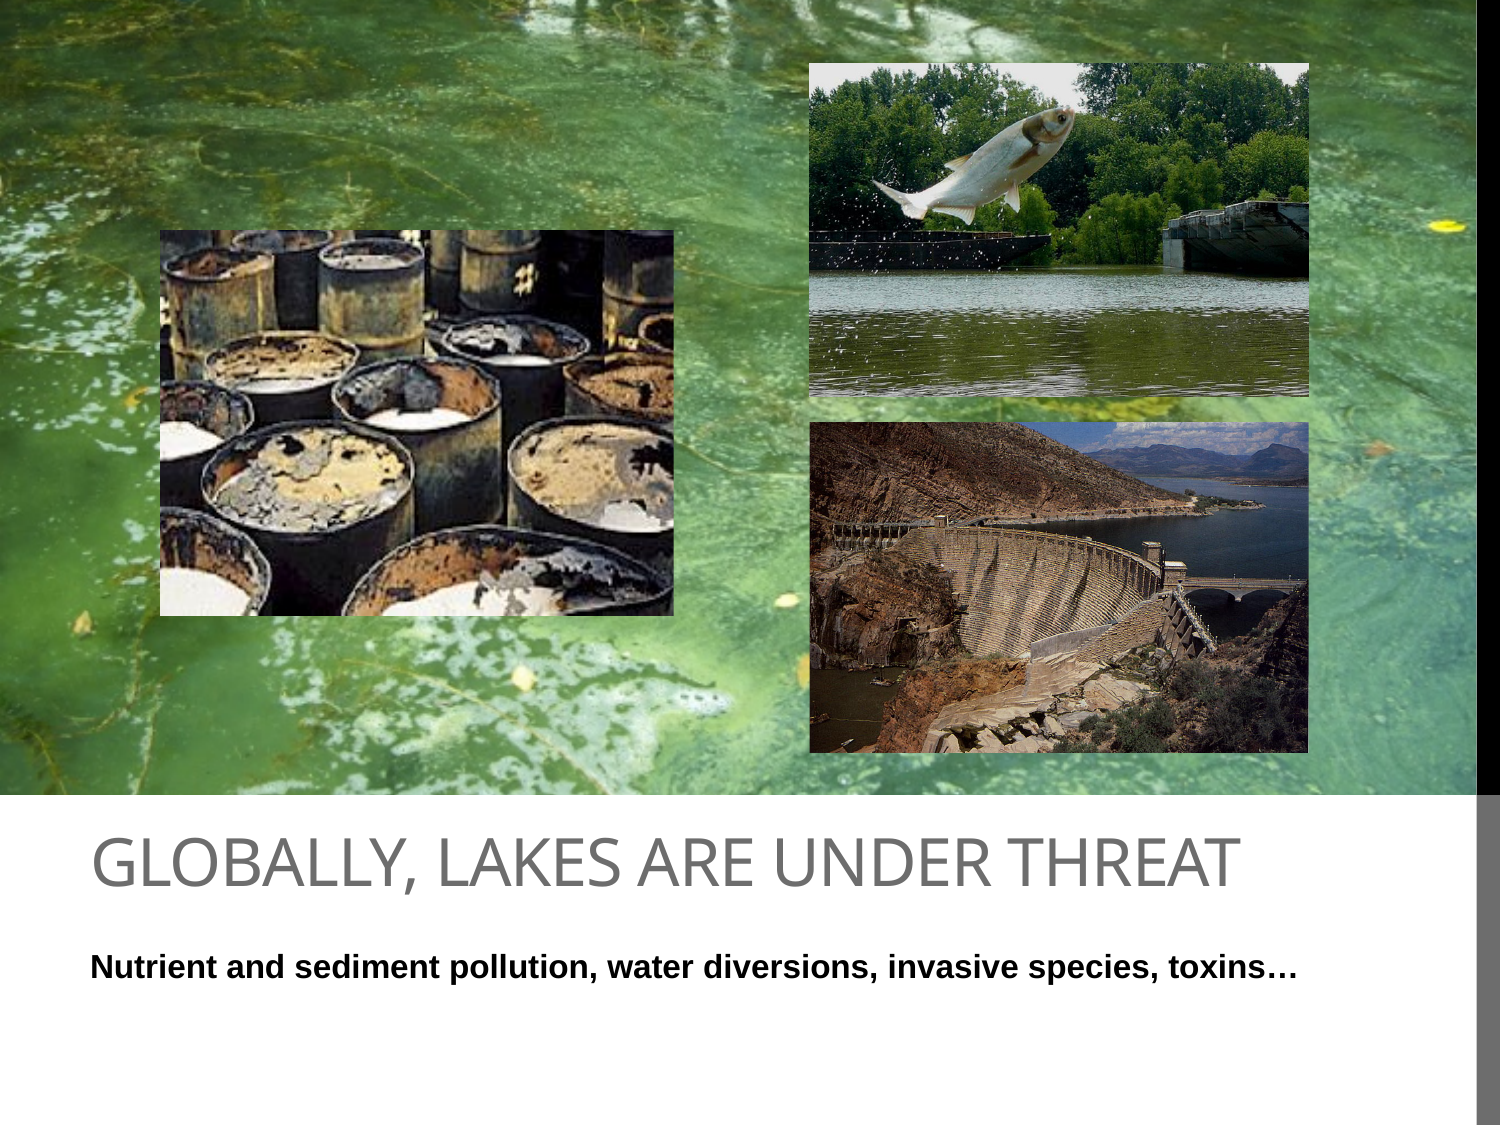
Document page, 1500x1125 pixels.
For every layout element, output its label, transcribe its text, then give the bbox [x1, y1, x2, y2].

picture [0, 0, 1477, 796]
title Globally, Lakes Are Under Threat [75, 812, 1413, 938]
list Nutrient and sediment pollution, water diversions, invasive species, toxins… [75, 938, 1413, 1013]
